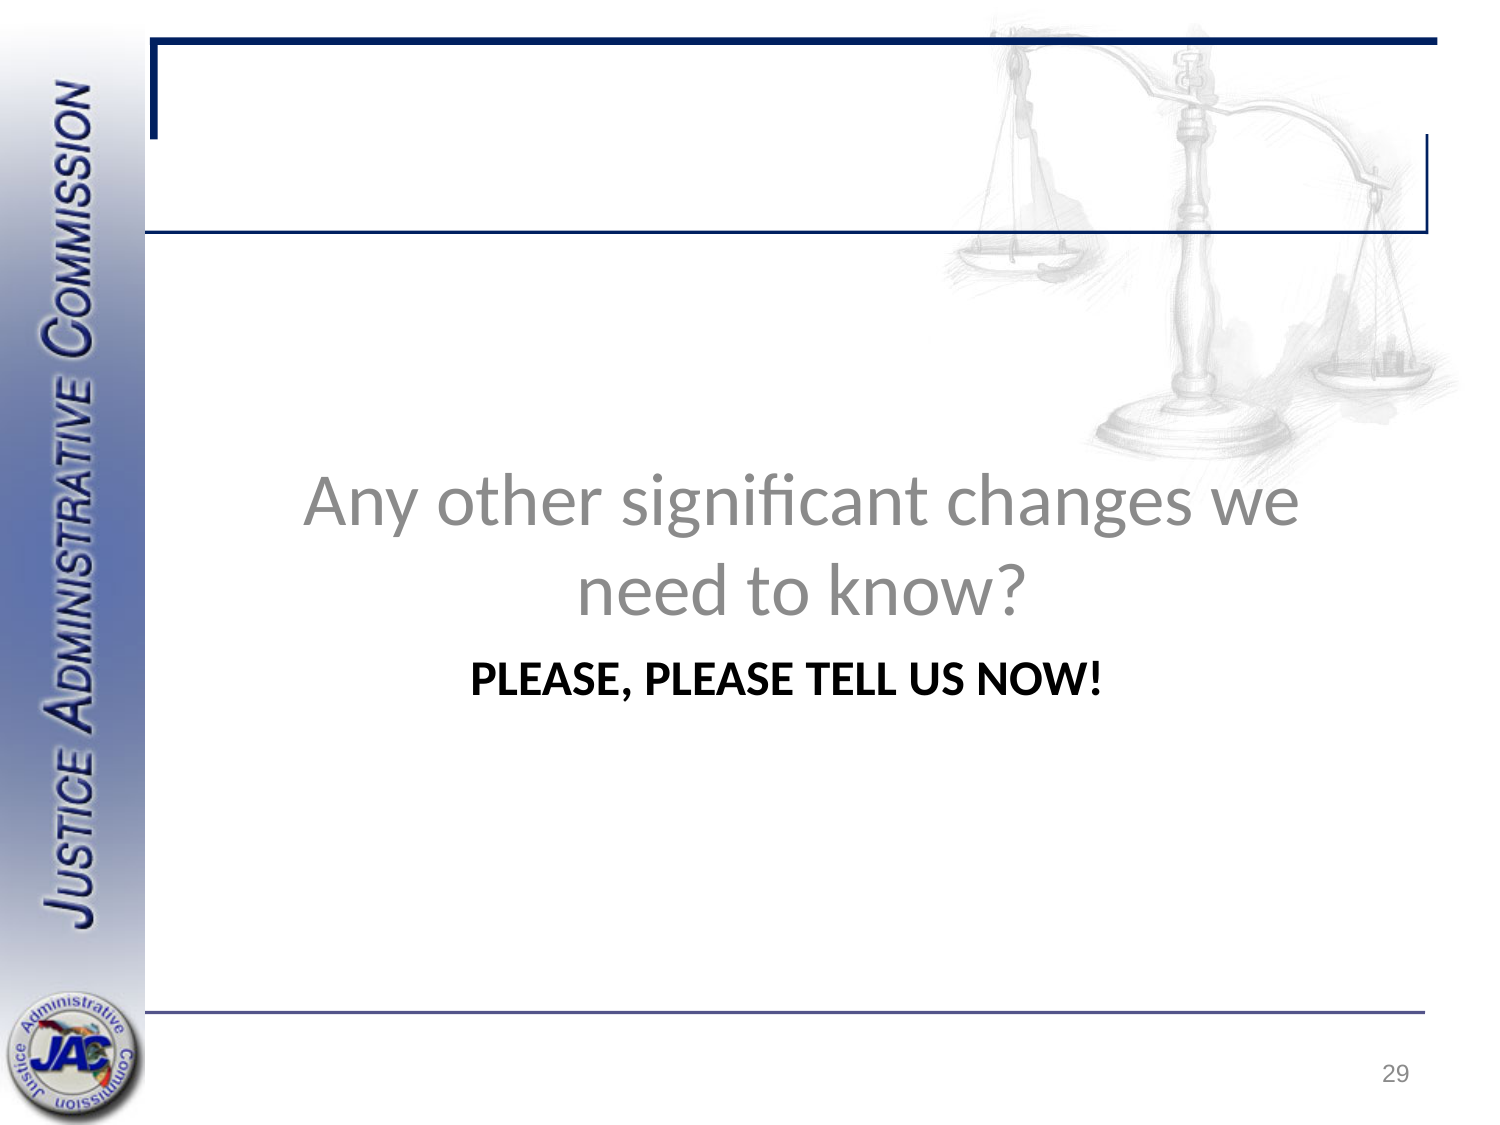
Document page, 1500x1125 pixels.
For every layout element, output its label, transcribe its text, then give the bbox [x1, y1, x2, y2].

list Any other significant changes we need to know? [212, 449, 1394, 638]
picture [912, 0, 1500, 524]
title Please, please tell us now! [224, 638, 1351, 738]
slide_number 29 [1074, 1042, 1425, 1103]
picture [0, 0, 145, 1125]
